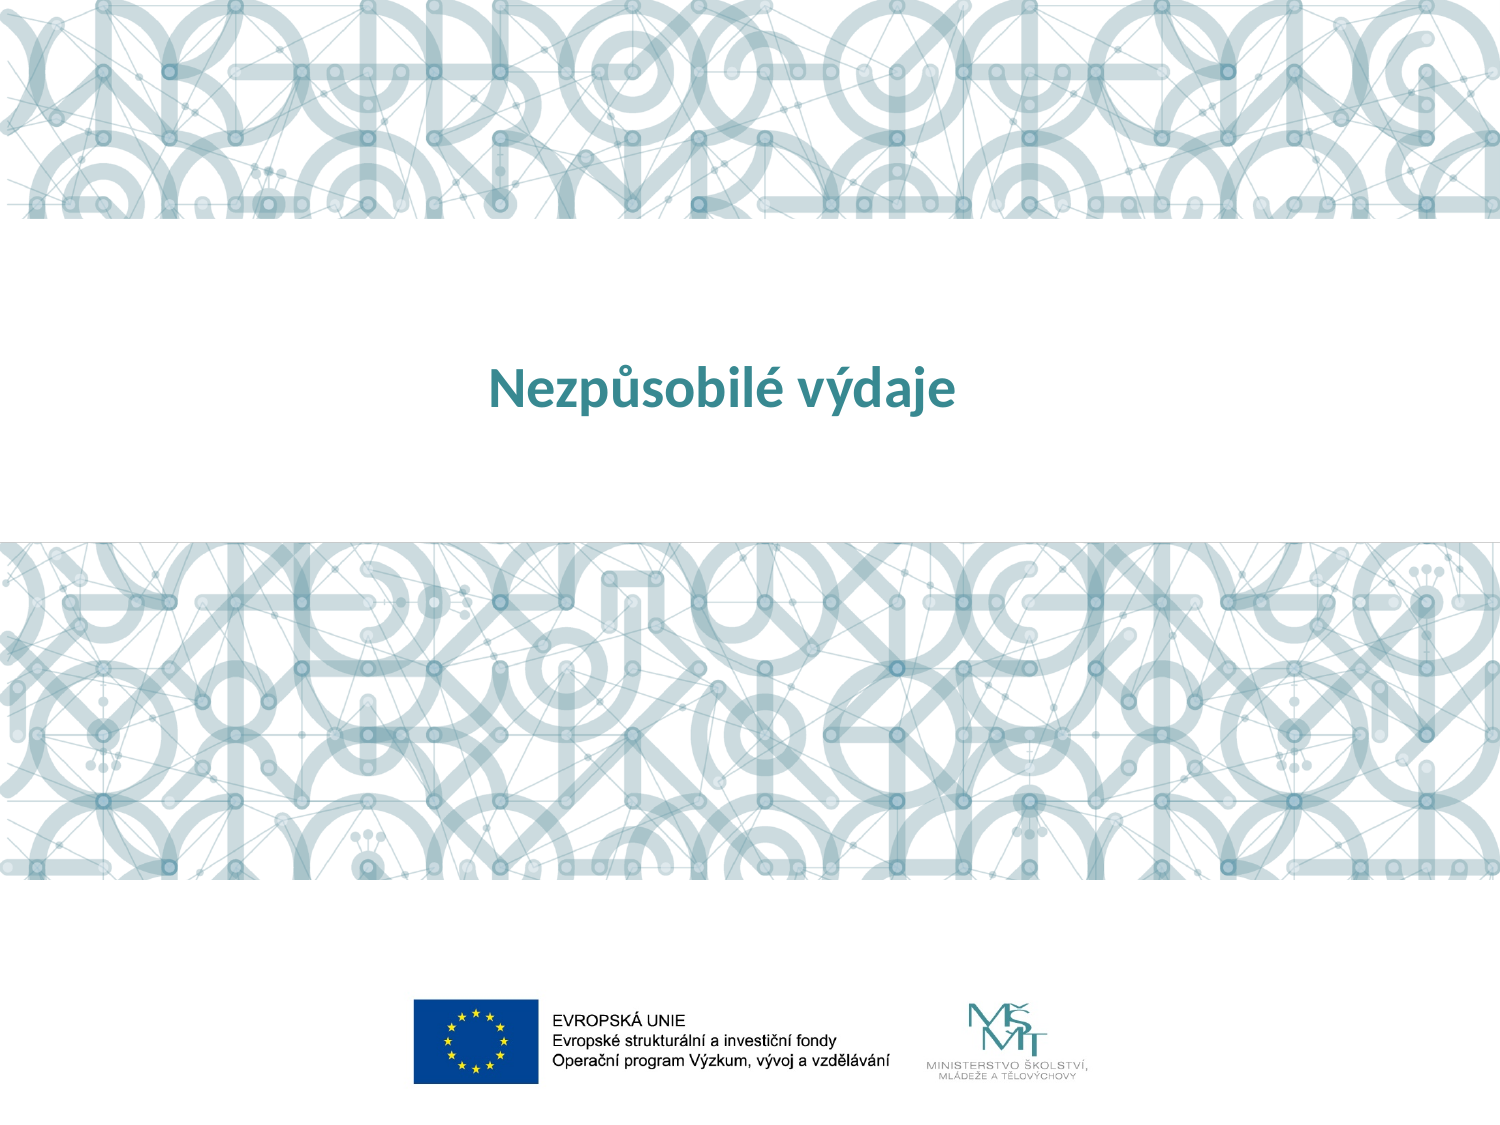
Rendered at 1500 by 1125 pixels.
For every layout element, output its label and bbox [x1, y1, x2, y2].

picture [0, 0, 1500, 880]
picture [371, 957, 1129, 1125]
